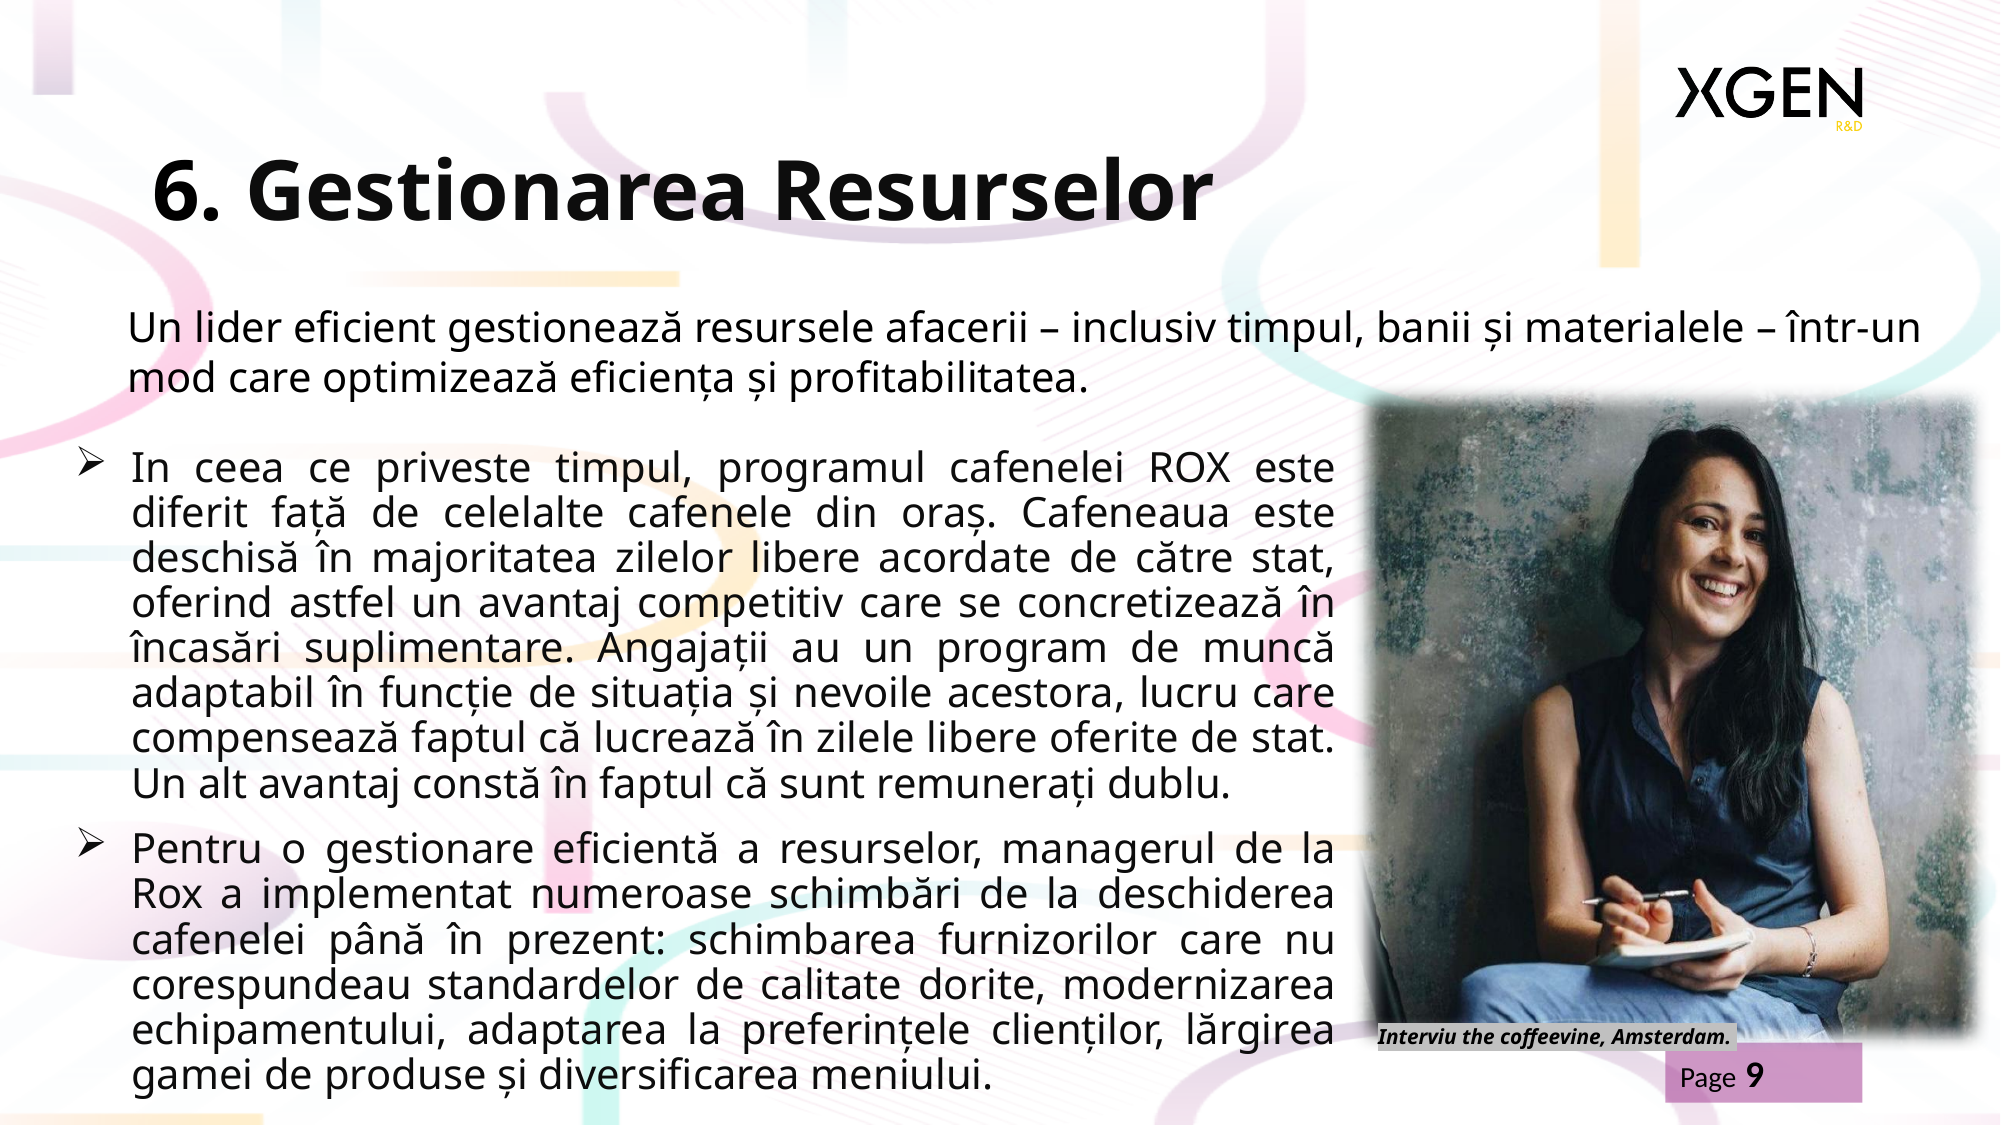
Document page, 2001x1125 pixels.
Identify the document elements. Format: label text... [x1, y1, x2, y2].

picture [0, 0, 2001, 1125]
text_box Interviu the coffeevine, Amsterdam. [1363, 1051, 1789, 1102]
title 6. Gestionarea Resurselor [137, 123, 1863, 265]
text_box Un lider eficient gestionează resursele afacerii – inclusiv timpul, banii și materialele – într-un mod care optimizează eficiența și profitabilitatea. [112, 293, 1975, 409]
slide_number Page 9 [1665, 1051, 1863, 1103]
subtitle In ceea ce priveste timpul, programul cafenelei ROX este diferit față de celelalte cafenele din oraș. Cafeneaua este deschisă în majoritatea zilelor libere acordate de către stat, oferind astfel un avantaj competitiv care se concretizează în încasări suplimentare. Angajații au un program de muncă adaptabil în funcție de situația și nevoile acestora, lucru care compensează faptul că lucrează în zilele libere oferite de stat. Un alt avantaj constă în faptul că sunt remunerați dublu. Pentru o gestionare eficientă a resurselor, managerul de la Rox a implementat numeroase schimbări de la deschiderea cafenelei până în prezent: schimbarea furnizorilor care nu corespundeau standardelor de calitate dorite, modernizarea echipamentului, adaptarea la preferințele clienților, lărgirea gamei de produse și diversificarea meniului. [59, 439, 1352, 1125]
